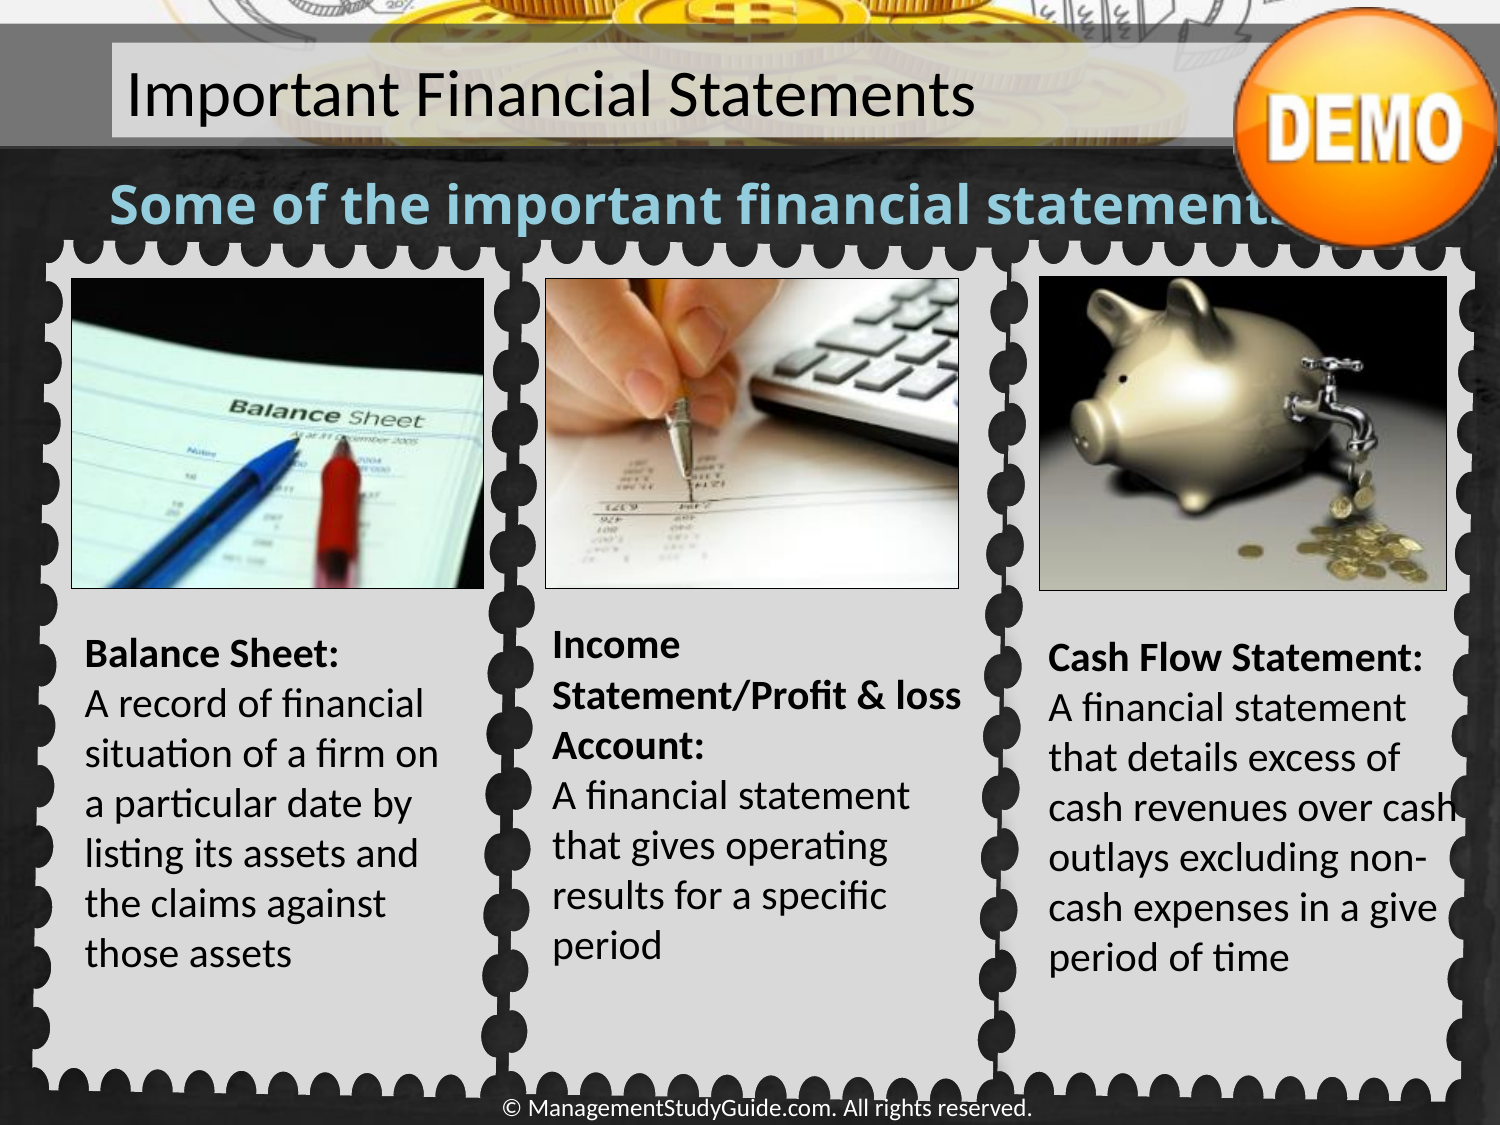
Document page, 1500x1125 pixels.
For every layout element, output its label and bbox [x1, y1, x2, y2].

text_box [0, 0, 1500, 150]
picture [0, 7, 1500, 1125]
